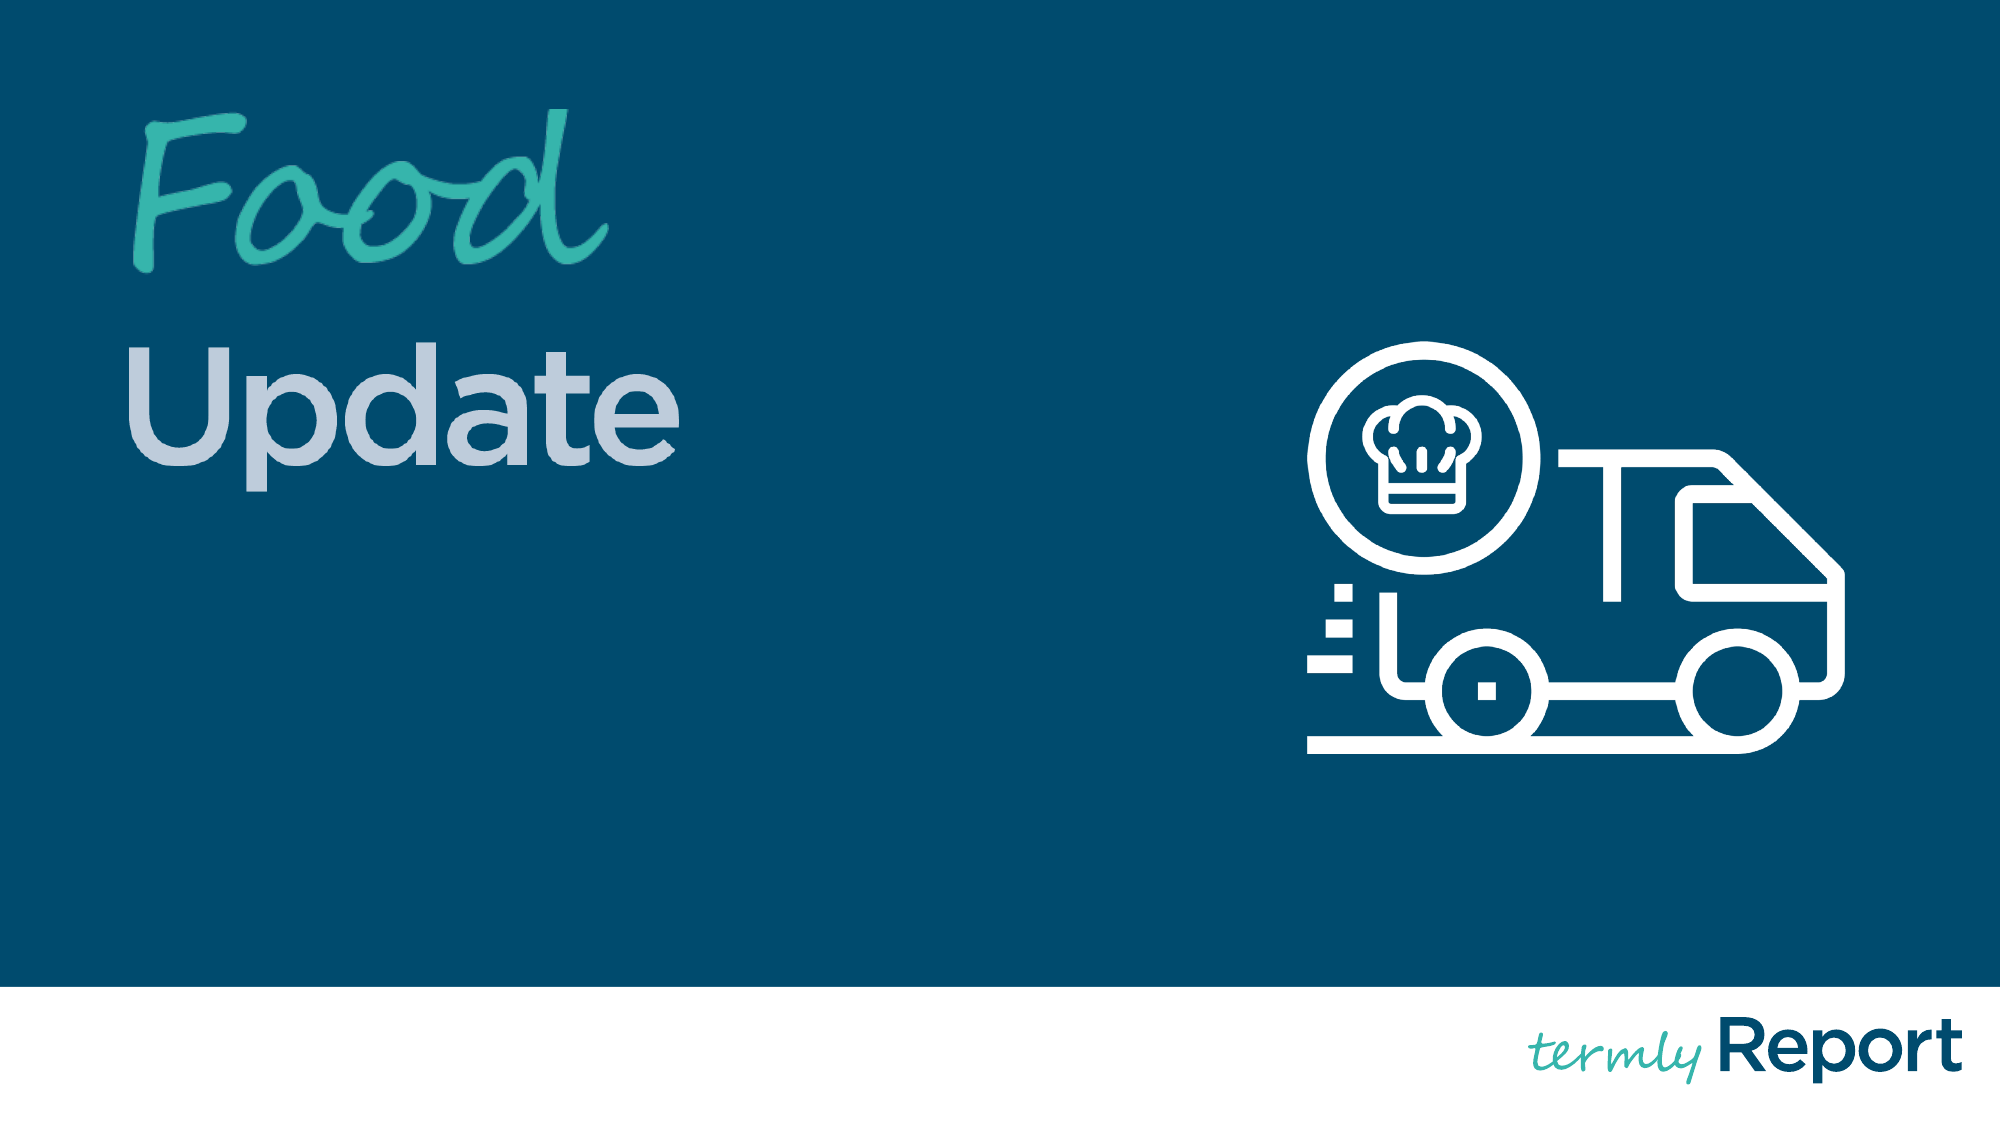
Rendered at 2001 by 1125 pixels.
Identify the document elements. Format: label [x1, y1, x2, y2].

picture [346, 343, 435, 465]
picture [1308, 656, 1352, 673]
picture [130, 348, 229, 465]
picture [1308, 450, 1844, 753]
picture [535, 353, 589, 465]
picture [235, 110, 608, 265]
picture [595, 375, 678, 465]
picture [1326, 620, 1352, 637]
picture [448, 375, 526, 465]
text_box [1528, 1016, 1963, 1085]
picture [1335, 584, 1352, 601]
text_box [0, 0, 2000, 986]
picture [247, 375, 336, 491]
picture [134, 113, 246, 274]
picture [1308, 342, 1540, 574]
text_box [0, 986, 2000, 1125]
